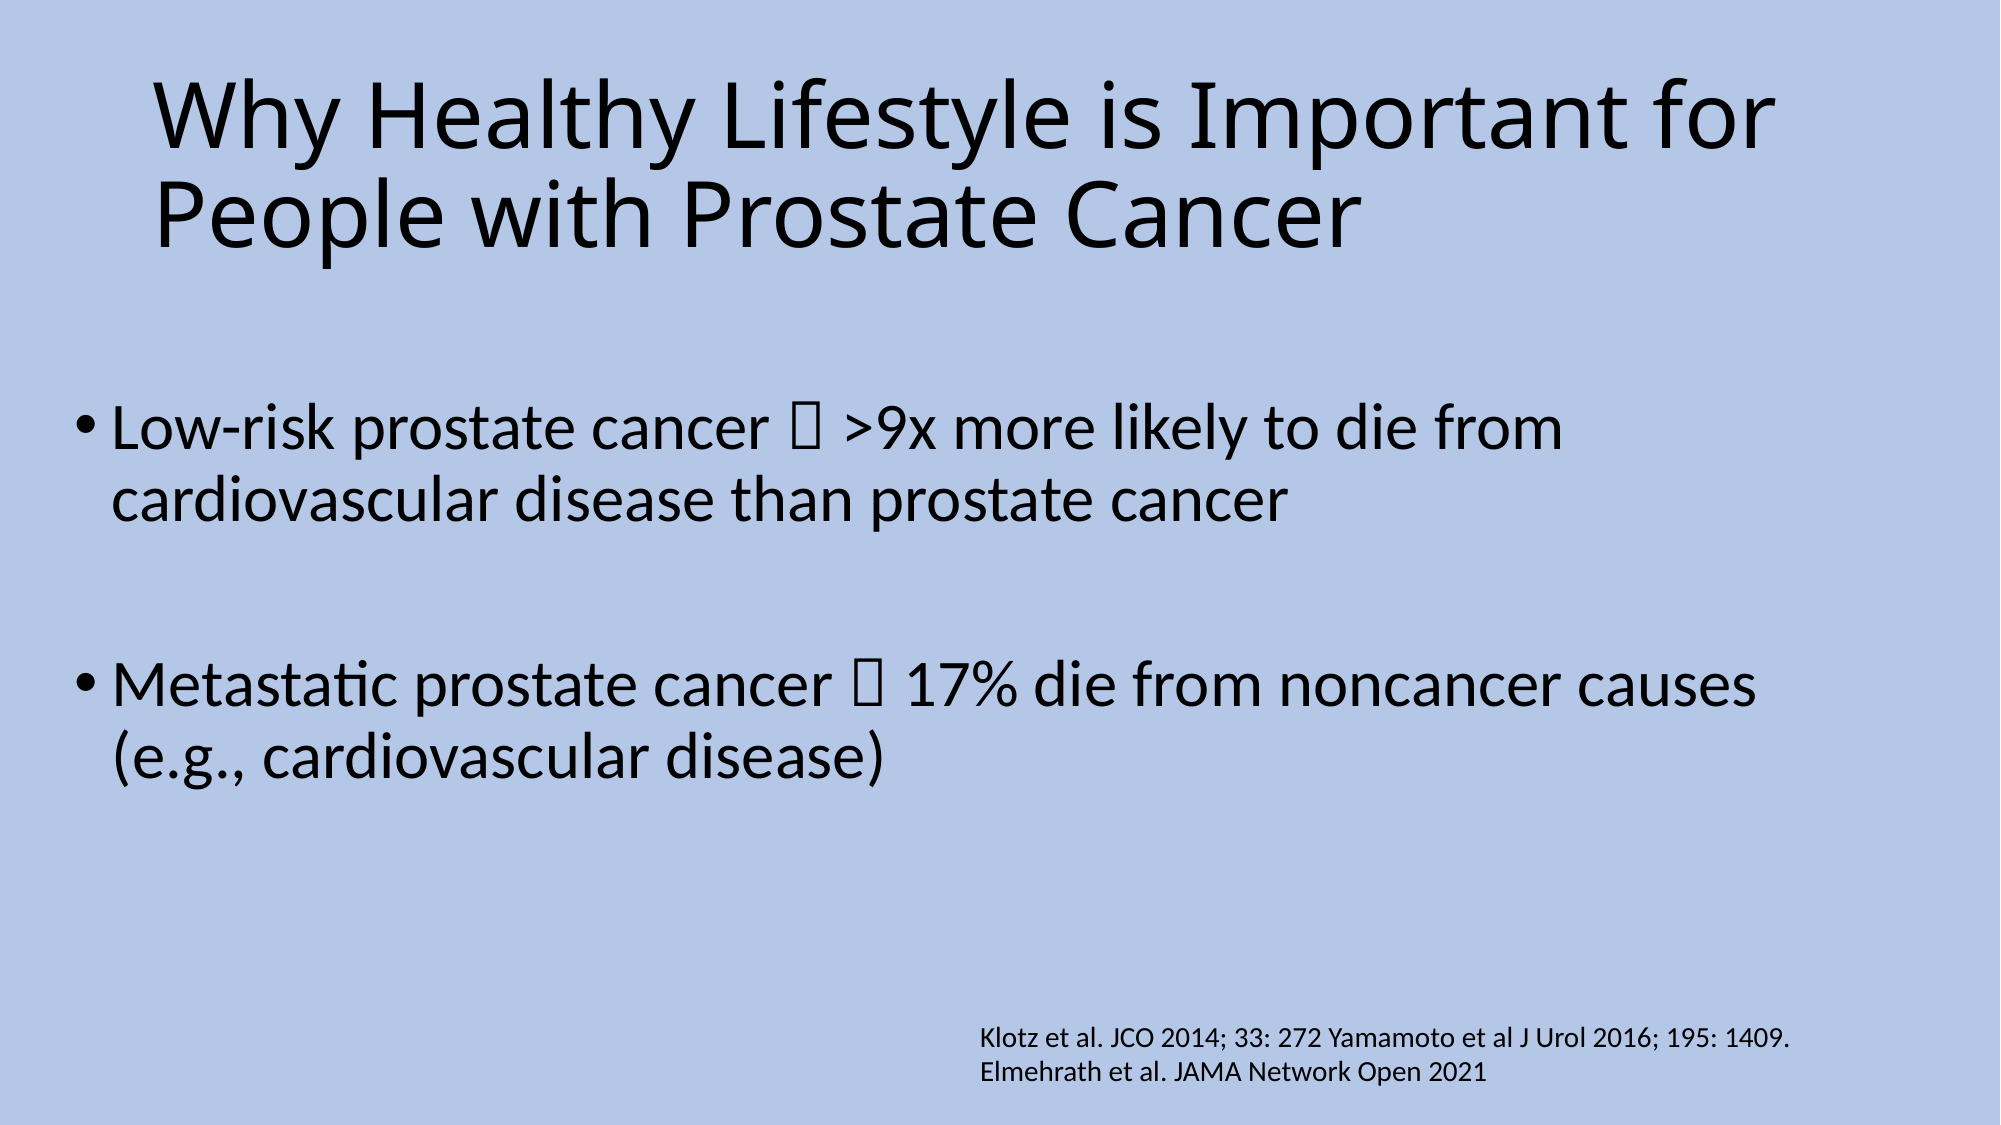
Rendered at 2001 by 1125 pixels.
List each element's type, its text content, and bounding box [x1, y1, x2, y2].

title Why Healthy Lifestyle is Important for People with Prostate Cancer [137, 59, 1863, 278]
text_box Klotz et al. JCO 2014; 33: 272 Yamamoto et al J Urol 2016; 195: 1409. Elmehrath et al. JAMA Network Open 2021 [965, 1010, 2000, 1096]
list Low-risk prostate cancer  >9x more likely to die from cardiovascular disease than prostate cancer Metastatic prostate cancer  17% die from noncancer causes (e.g., cardiovascular disease) [59, 383, 1915, 1014]
